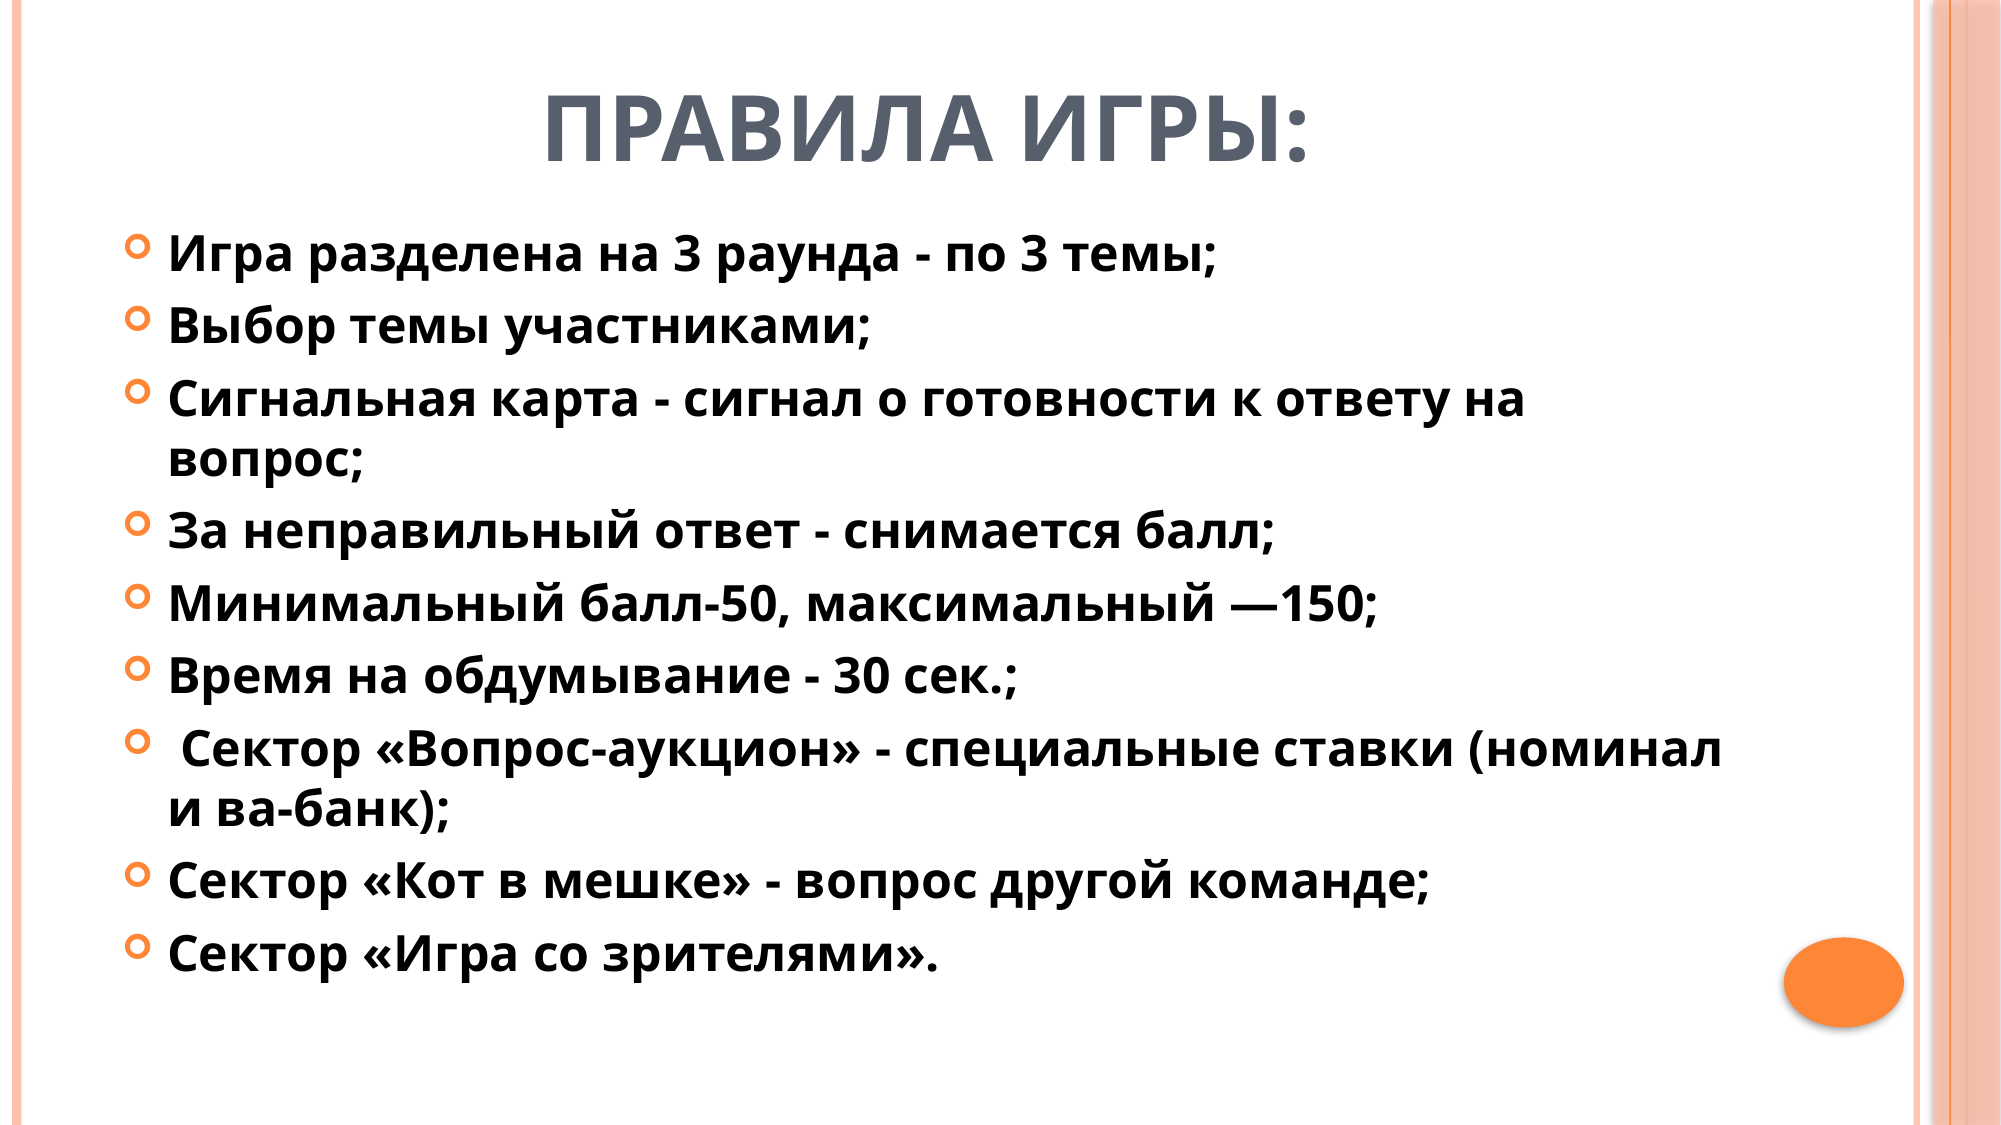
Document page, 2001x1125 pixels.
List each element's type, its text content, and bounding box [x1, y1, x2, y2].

title Правила игры: [109, 0, 1743, 188]
list Игра разделена на 3 раунда - по 3 темы; Выбор темы участниками; Сигнальная карта - сигнал о готовности к ответу на вопрос; За неправильный ответ - снимается балл; Минимальный балл-50, максимальный —150; Время на обдумывание - 30 сек.; Сектор «Вопрос-аукцион» - специальные ставки (номинал и ва-банк); Сектор «Кот в мешке» - вопрос другой команде; Сектор «Игра со зрителями». [107, 213, 1741, 1014]
